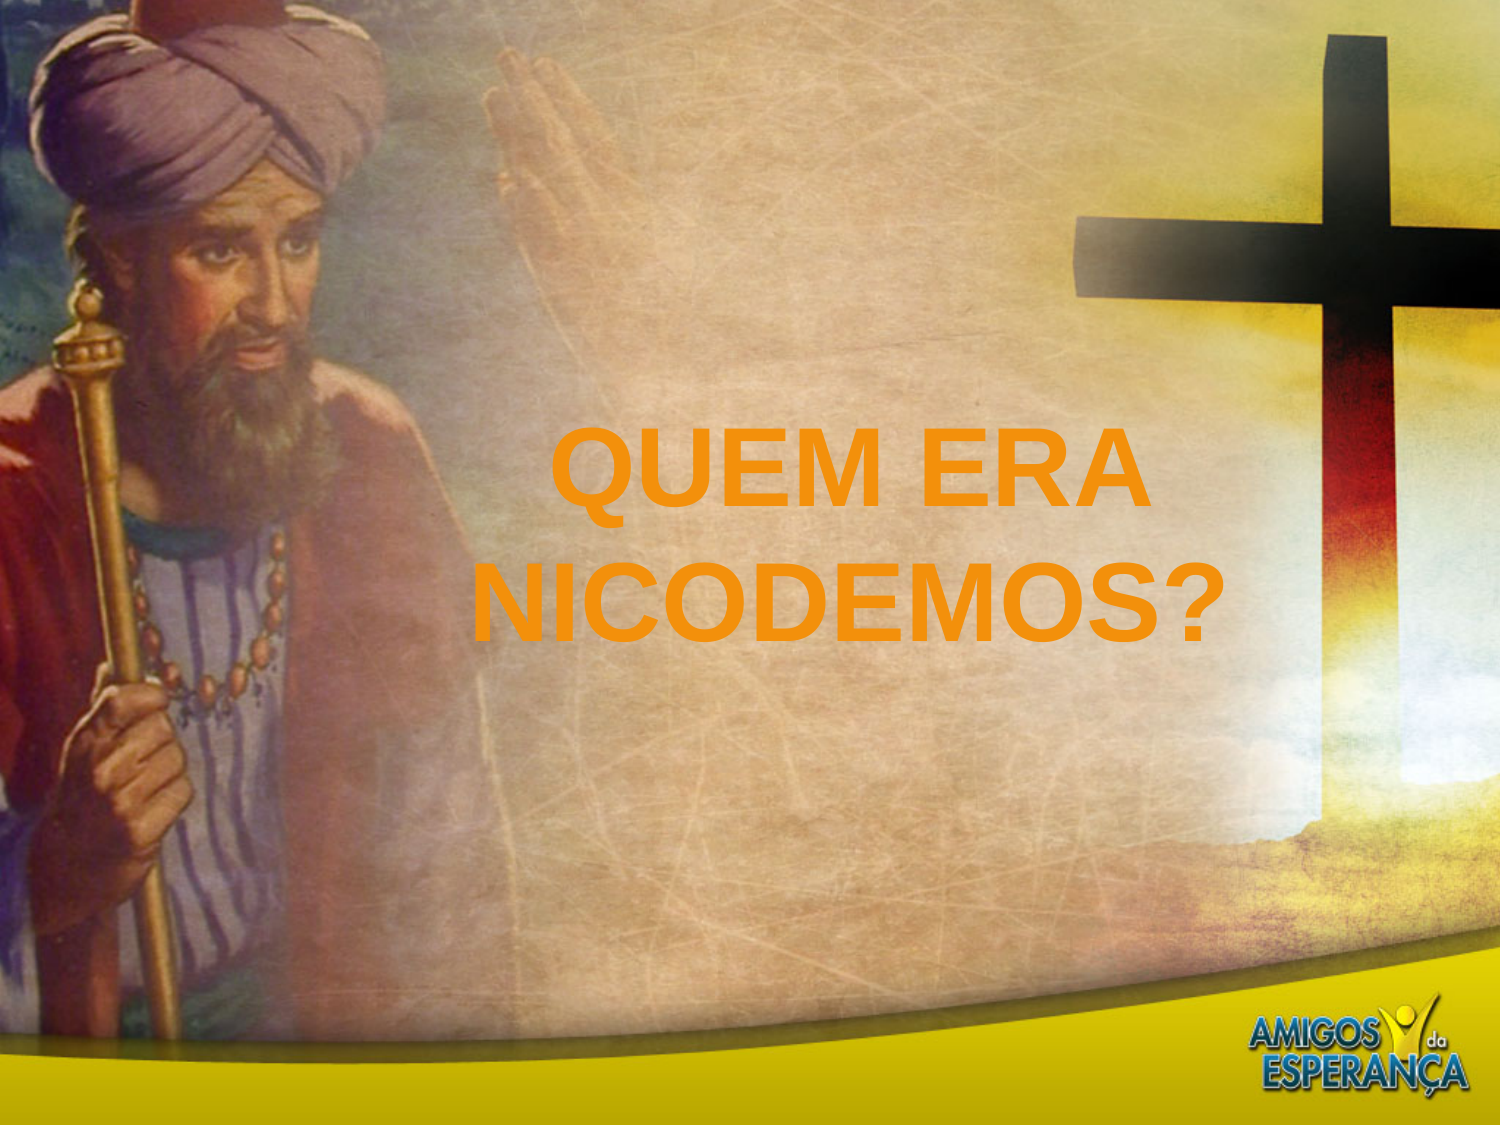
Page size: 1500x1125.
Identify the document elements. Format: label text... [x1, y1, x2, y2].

picture [0, 0, 1500, 1125]
text_box Quem era Nicodemos? [410, 386, 1289, 672]
